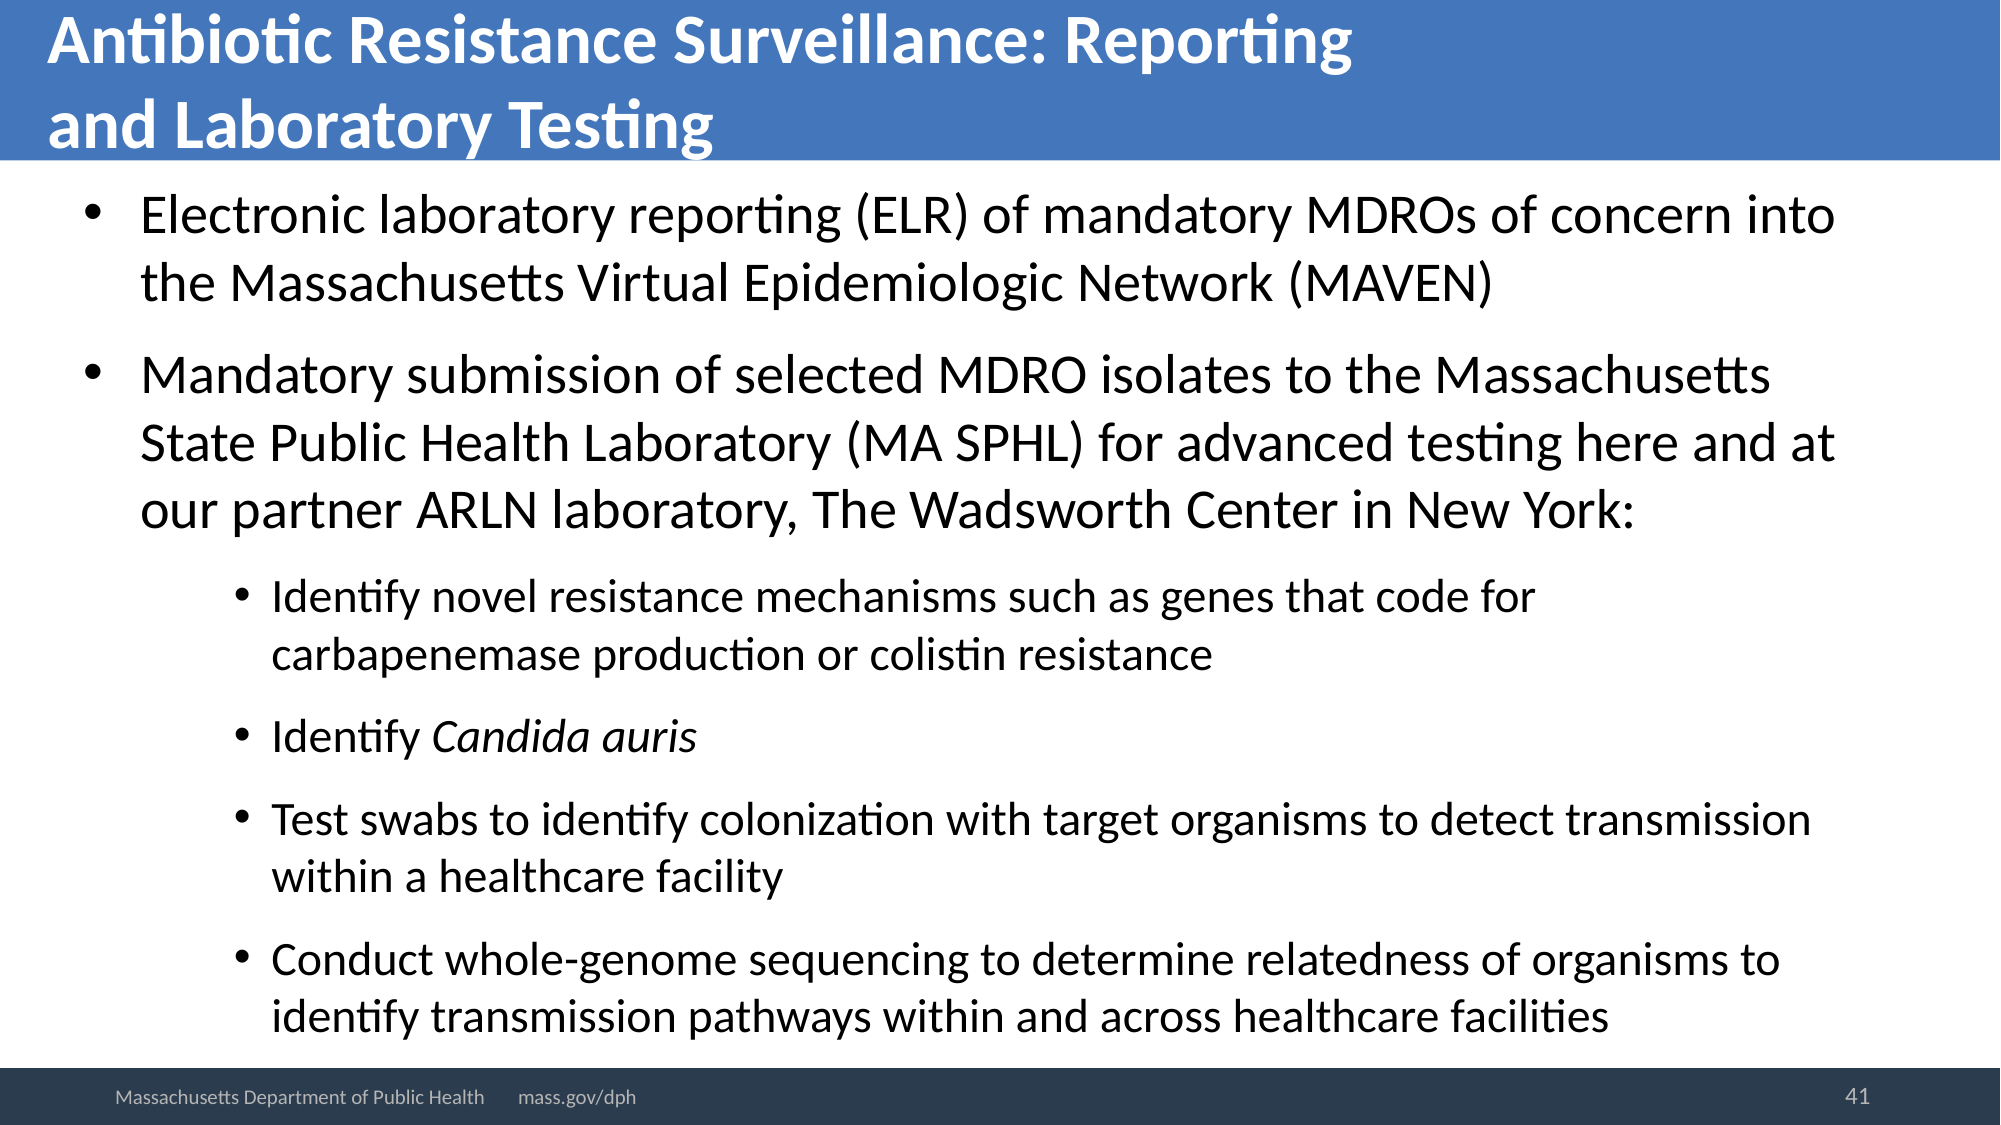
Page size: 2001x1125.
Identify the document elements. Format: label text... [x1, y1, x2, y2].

list Electronic laboratory reporting (ELR) of mandatory MDROs of concern into the Massachusetts Virtual Epidemiologic Network (MAVEN) Mandatory submission of selected MDRO isolates to the Massachusetts State Public Health Laboratory (MA SPHL) for advanced testing here and at our partner ARLN laboratory, The Wadsworth Center in New York: Identify novel resistance mechanisms such as genes that code for carbapenemase production or colistin resistance Identify Candida auris Test swabs to identify colonization with target organisms to detect transmission within a healthcare facility Conduct whole-genome sequencing to determine relatedness of organisms to identify transmission pathways within and across healthcare facilities [68, 170, 1869, 902]
text_box Antibiotic Resistance Surveillance: Reporting and Laboratory Testing [27, 19, 1962, 137]
footer Massachusetts Department of Public Health mass.gov/dph [100, 1068, 727, 1124]
slide_number 41 [1436, 1065, 1886, 1125]
